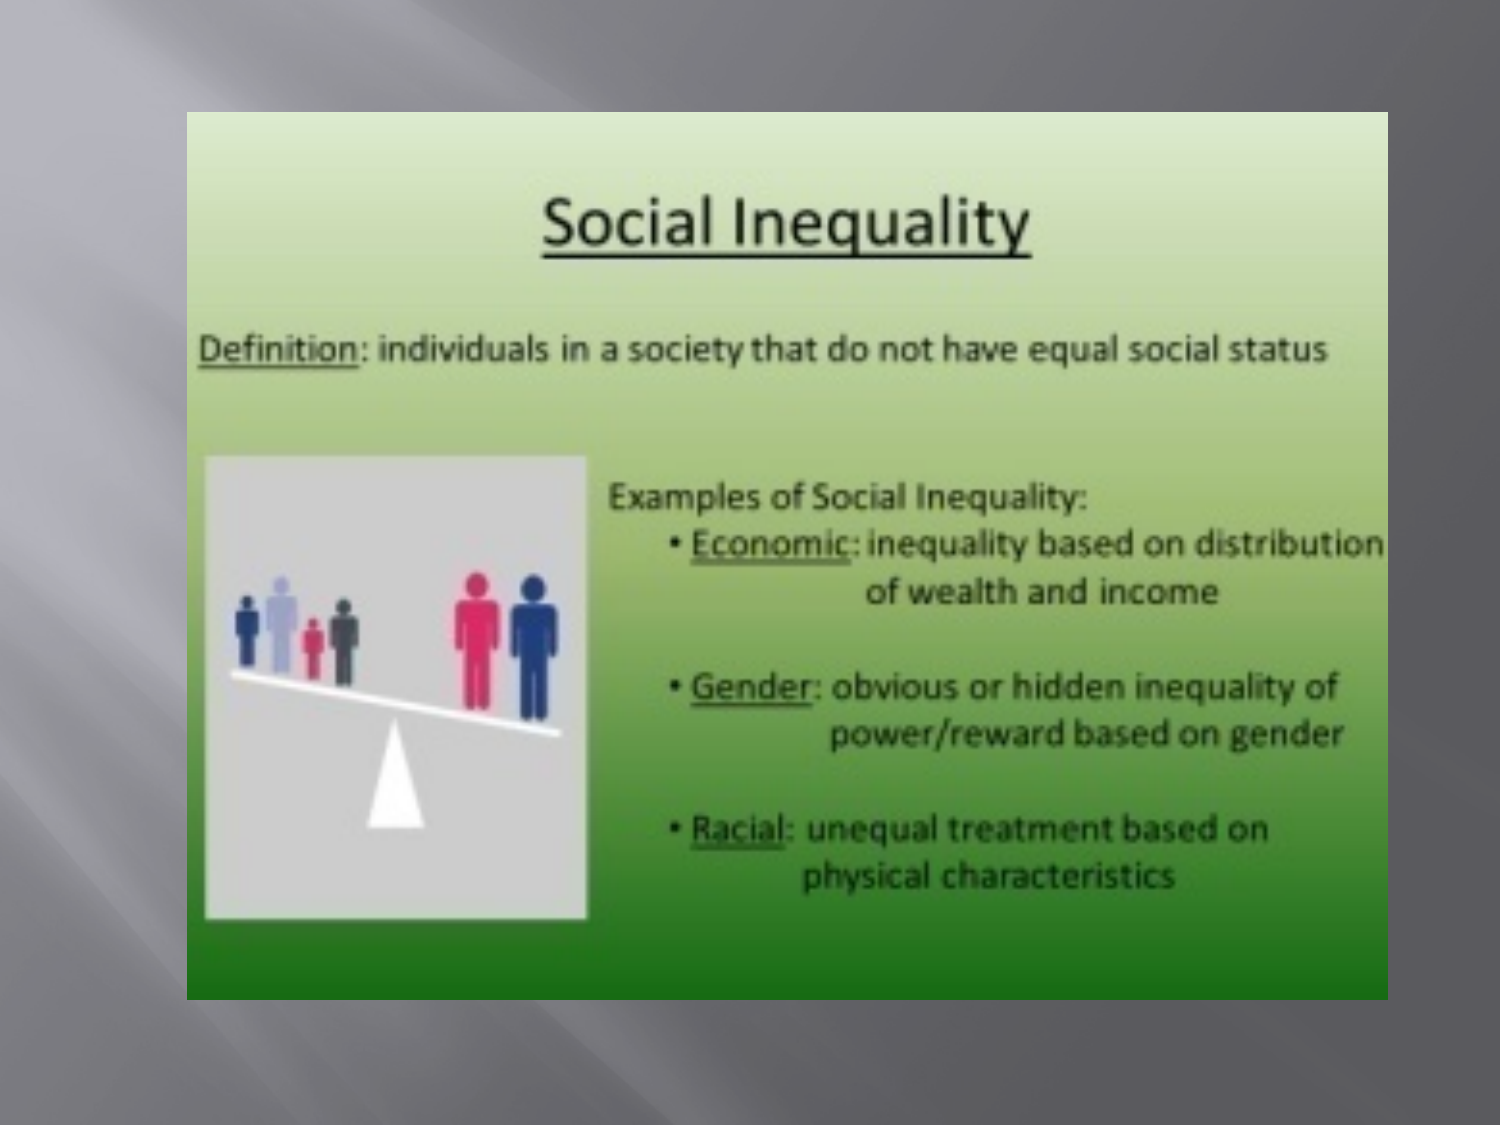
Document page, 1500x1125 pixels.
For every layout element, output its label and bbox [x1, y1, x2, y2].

picture [187, 112, 1388, 1001]
